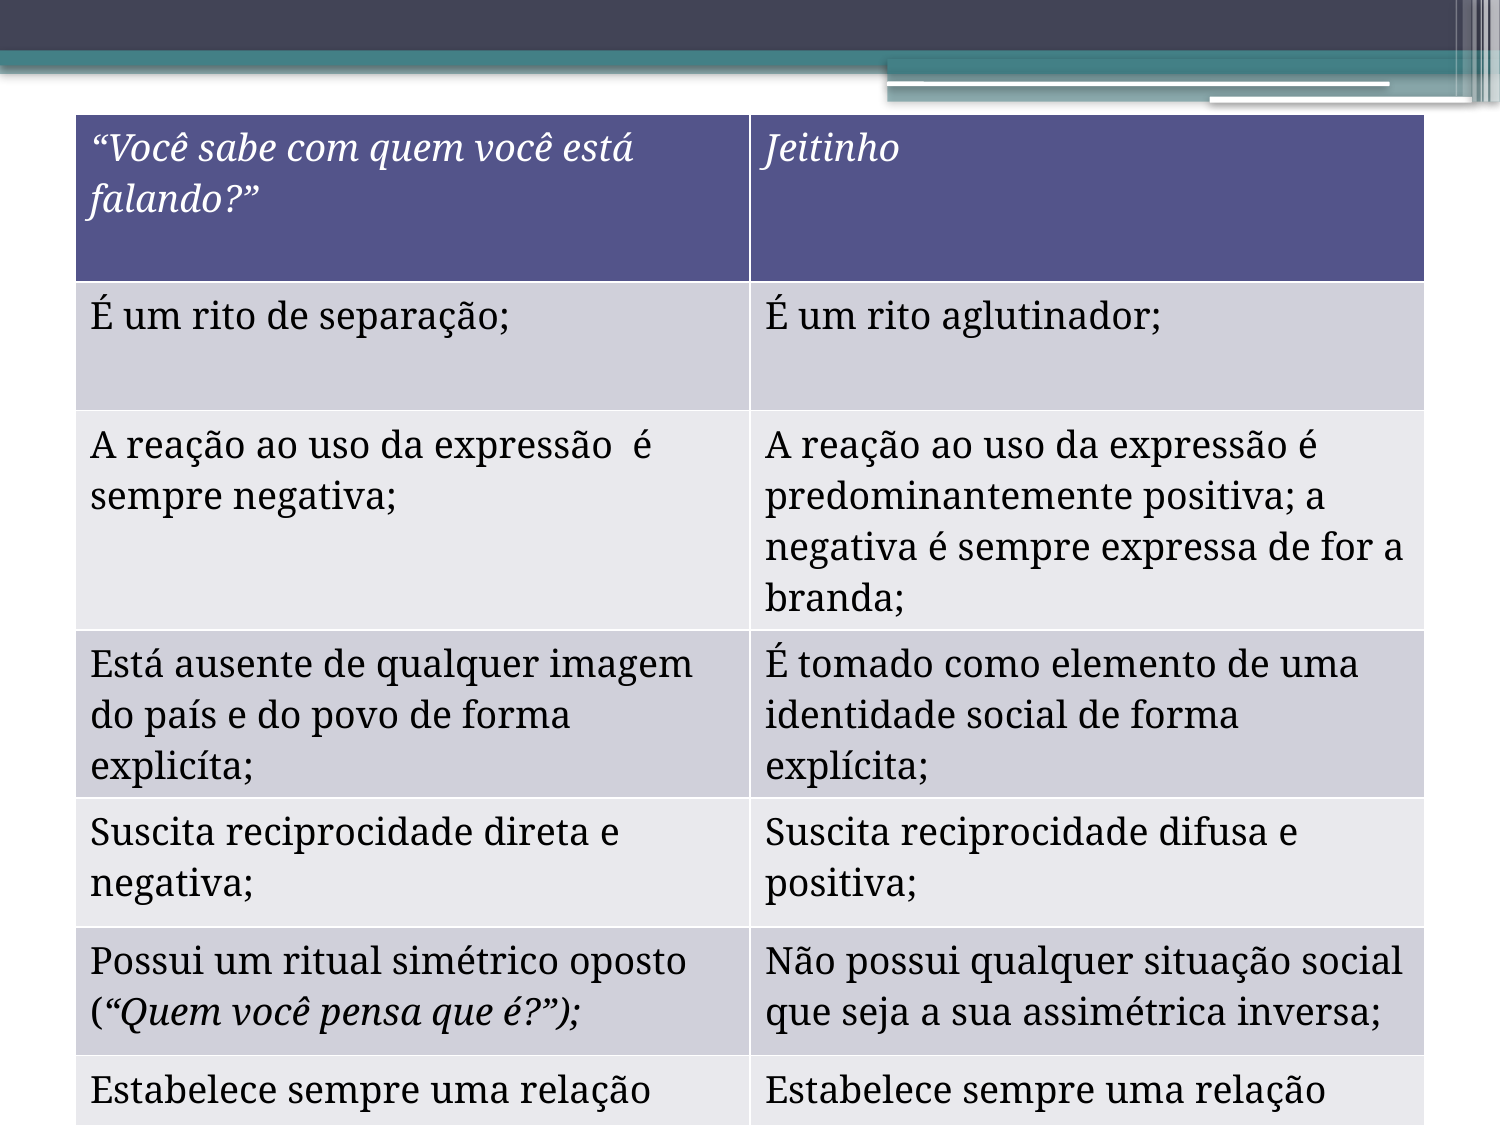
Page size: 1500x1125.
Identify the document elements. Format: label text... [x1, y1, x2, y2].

table_cell É tomado como elemento de uma identidade social de forma explícita; [751, 631, 1424, 797]
table_cell Está ausente de qualquer imagem do país e do povo de forma explicíta; [76, 631, 749, 797]
table_header Jeitinho [751, 115, 1424, 281]
table_header “Você sabe com quem você está falando?” [76, 115, 749, 281]
table_cell Estabelece sempre uma relação positiva. [751, 1056, 1424, 1125]
table_cell É um rito de separação; [76, 283, 749, 410]
table_cell Suscita reciprocidade difusa e positiva; [751, 799, 1424, 926]
table_cell É um rito aglutinador; [751, 283, 1424, 410]
table_cell Possui um ritual simétrico oposto (“Quem você pensa que é?”); [76, 928, 749, 1055]
table_cell A reação ao uso da expressão é sempre negativa; [76, 411, 749, 629]
table_cell Não possui qualquer situação social que seja a sua assimétrica inversa; [751, 928, 1424, 1055]
table_cell A reação ao uso da expressão é predominantemente positiva; a negativa é sempre expressa de for a branda; [751, 411, 1424, 629]
table_cell Estabelece sempre uma relação negativa. [76, 1056, 749, 1125]
table_cell Suscita reciprocidade direta e negativa; [76, 799, 749, 926]
